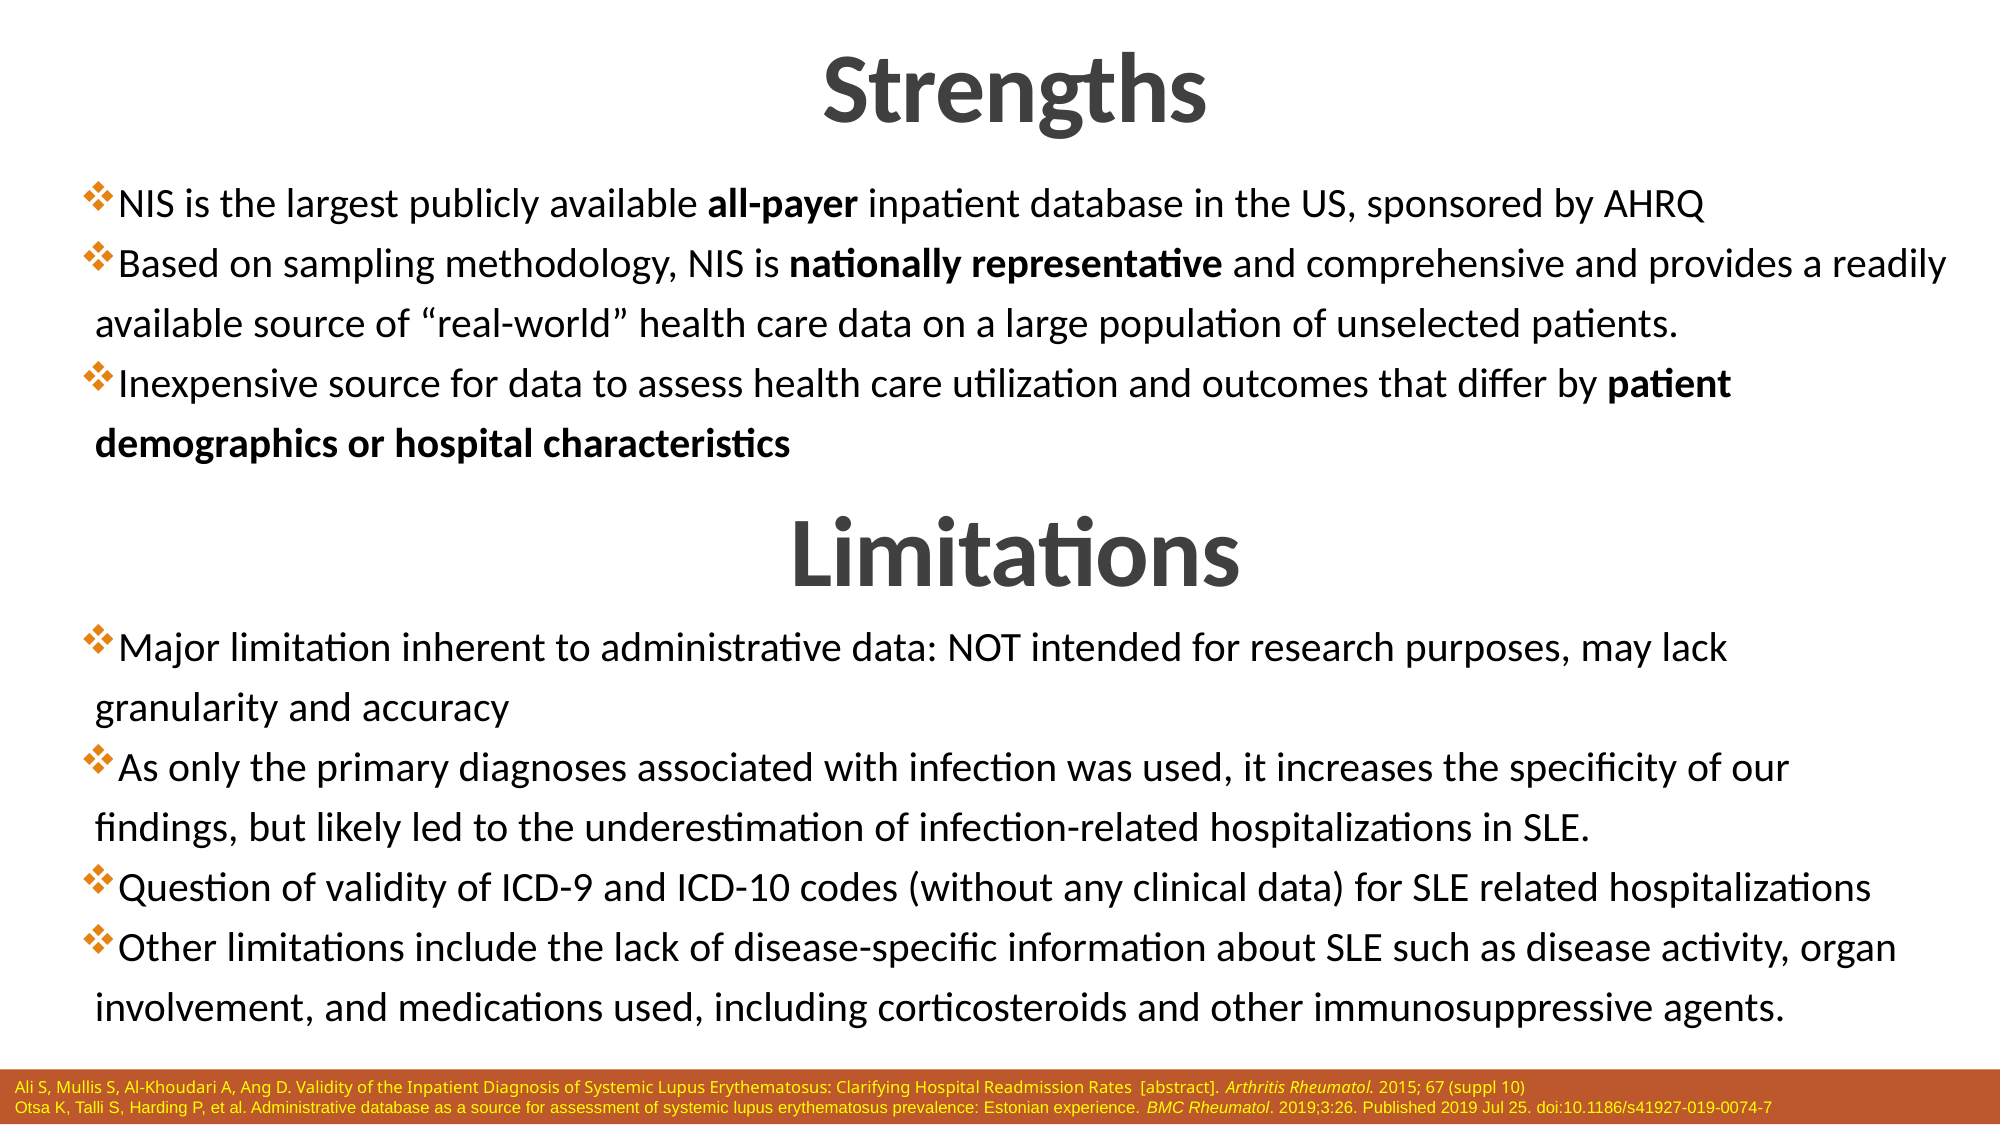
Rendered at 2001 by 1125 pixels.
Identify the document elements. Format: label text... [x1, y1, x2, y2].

text_box Ali S, Mullis S, Al-Khoudari A, Ang D. Validity of the Inpatient Diagnosis of Systemic Lupus Erythematosus: Clarifying Hospital Readmission Rates [abstract]. Arthritis Rheumatol. 2015; 67 (suppl 10) Otsa K, Talli S, Harding P, et al. Administrative database as a source for assessment of systemic lupus erythematosus prevalence: Estonian experience. BMC Rheumatol. 2019;3:26. Published 2019 Jul 25. doi:10.1186/s41927-019-0074-7 [0, 1069, 2000, 1125]
text_box Major limitation inherent to administrative data: NOT intended for research purposes, may lack granularity and accuracy As only the primary diagnoses associated with infection was used, it increases the specificity of our findings, but likely led to the underestimation of infection-related hospitalizations in SLE. Question of validity of ICD-9 and ICD-10 codes (without any clinical data) for SLE related hospitalizations Other limitations include the lack of disease-specific information about SLE such as disease activity, organ involvement, and medications used, including corticosteroids and other immunosuppressive agents. [65, 601, 1935, 1037]
list NIS is the largest publicly available all-payer inpatient database in the US, sponsored by AHRQ Based on sampling methodology, NIS is nationally representative and comprehensive and provides a readily available source of “real-world” health care data on a large population of unselected patients. Inexpensive source for data to assess health care utilization and outcomes that differ by patient demographics or hospital characteristics [79, 158, 1984, 365]
text_box Limitations [190, 478, 1841, 601]
title Strengths [190, 13, 1841, 150]
